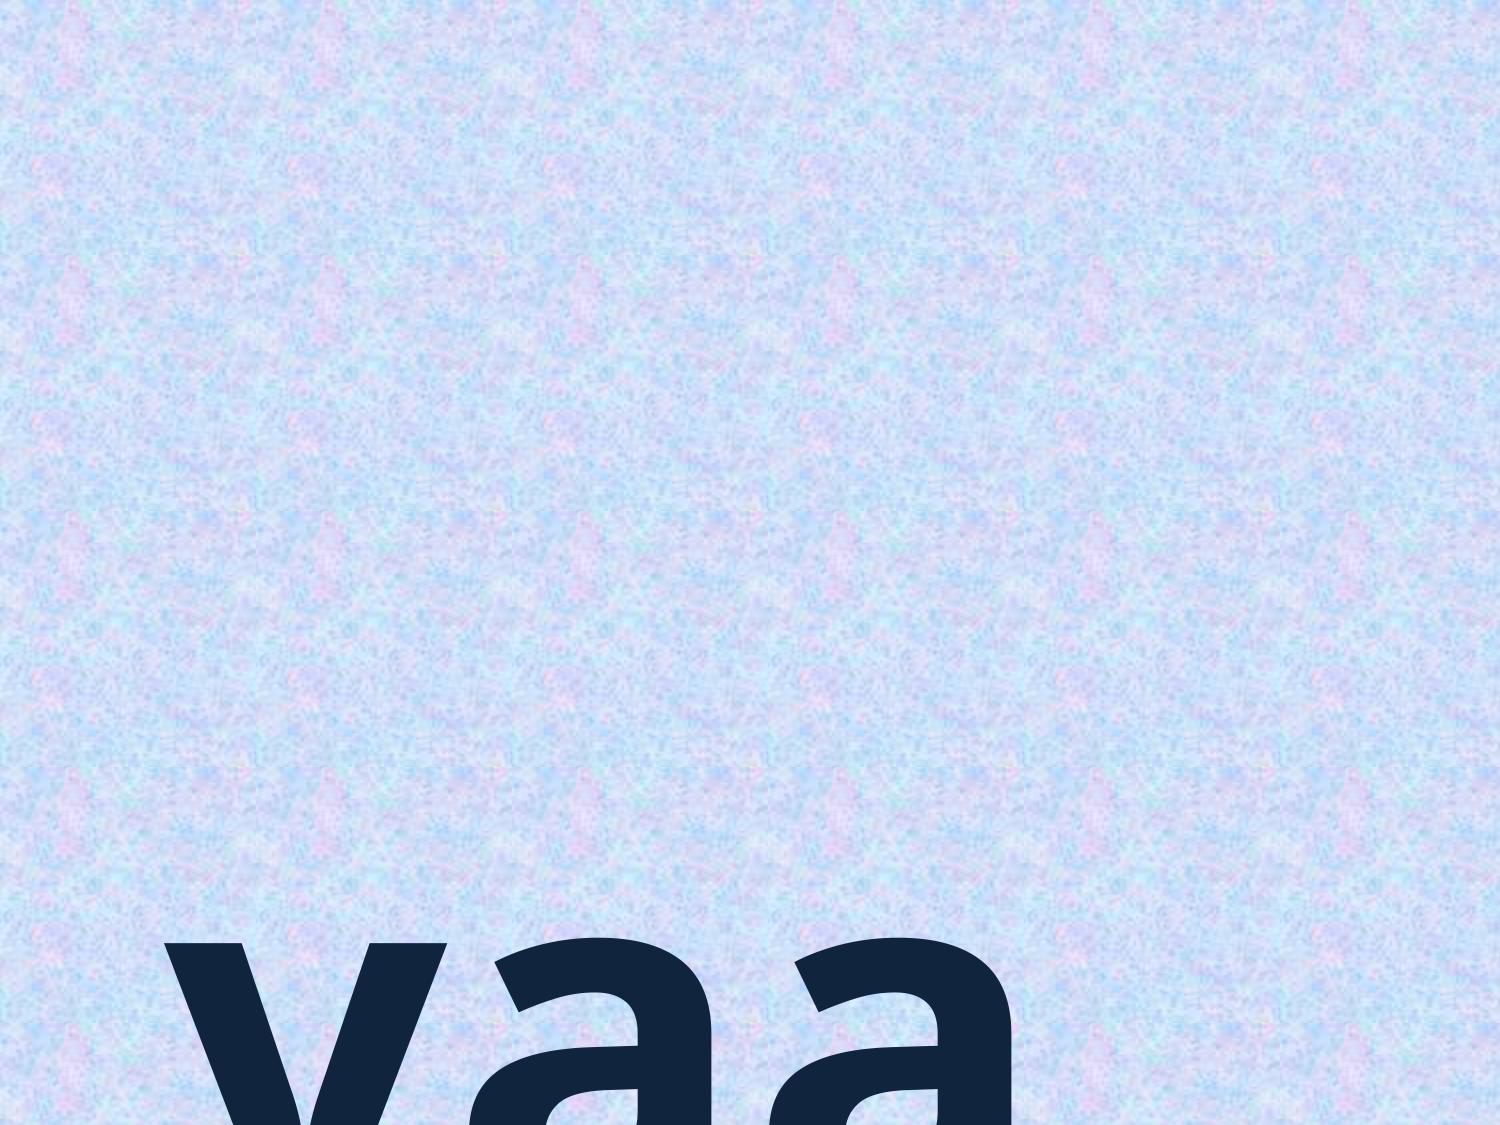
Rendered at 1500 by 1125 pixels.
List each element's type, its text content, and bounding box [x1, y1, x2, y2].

text_box vaanar [149, 112, 1263, 1125]
